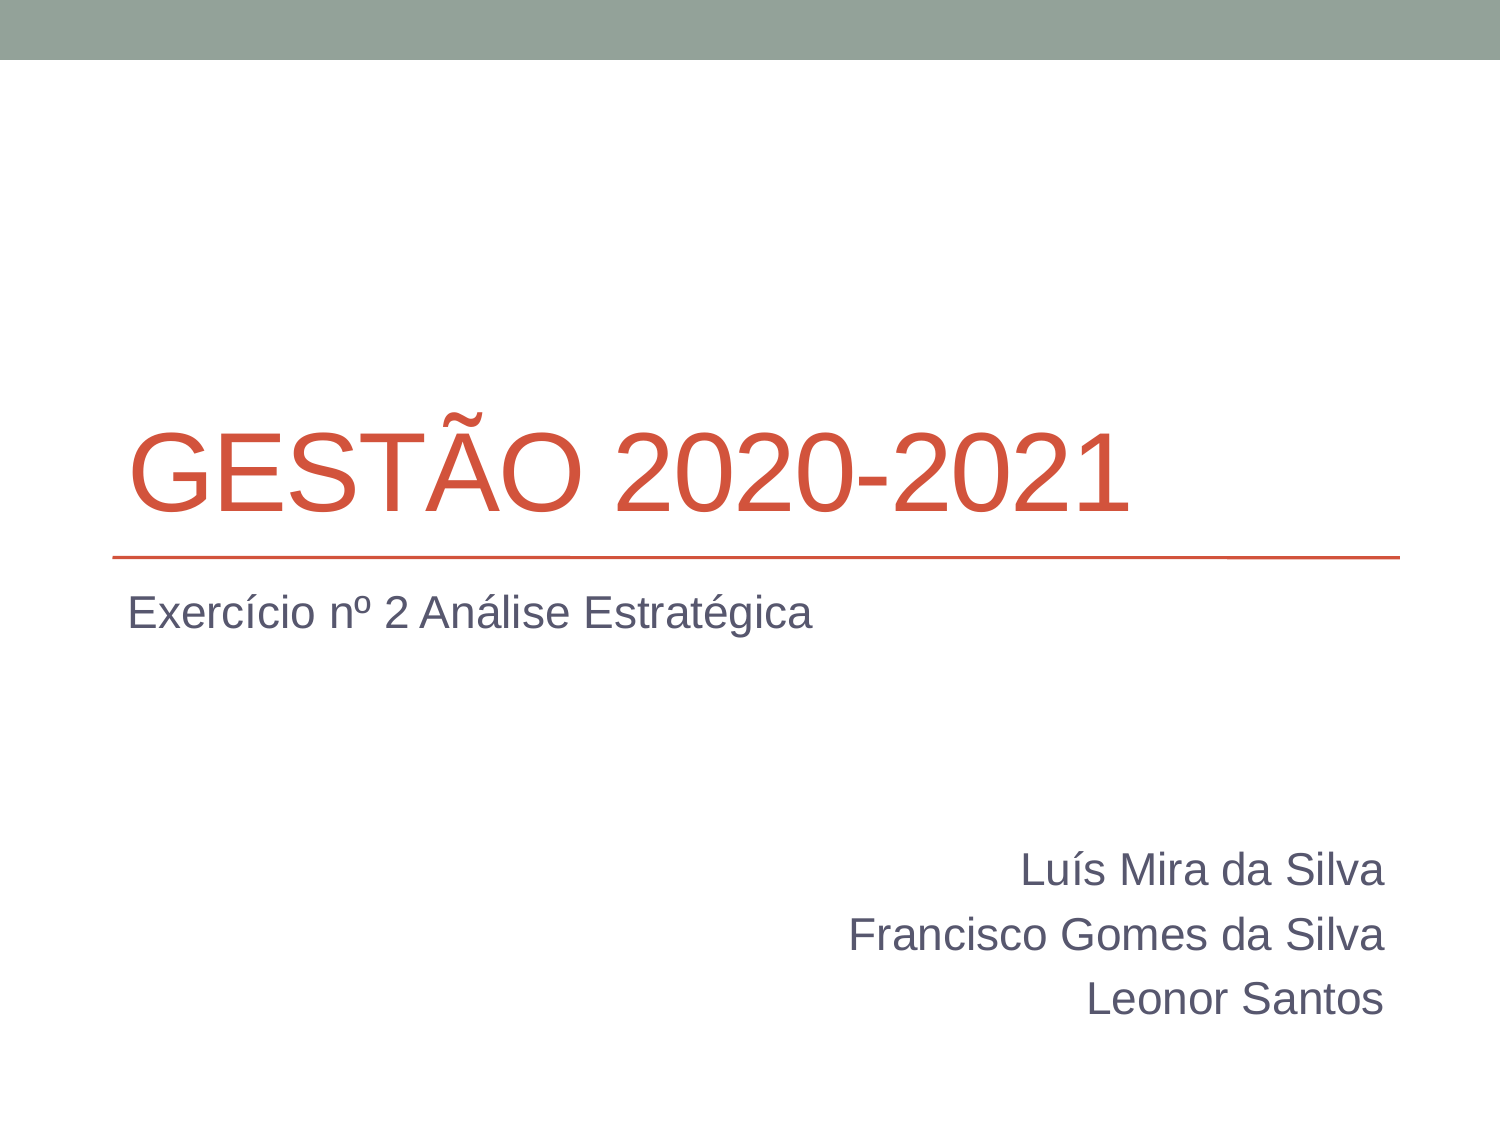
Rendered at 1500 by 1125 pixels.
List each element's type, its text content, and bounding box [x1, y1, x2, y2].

title Gestão 2020-2021 [112, 224, 1400, 542]
subtitle Exercício nº 2 Análise Estratégica Luís Mira da Silva Francisco Gomes da Silva Leonor Santos [112, 575, 1400, 1035]
